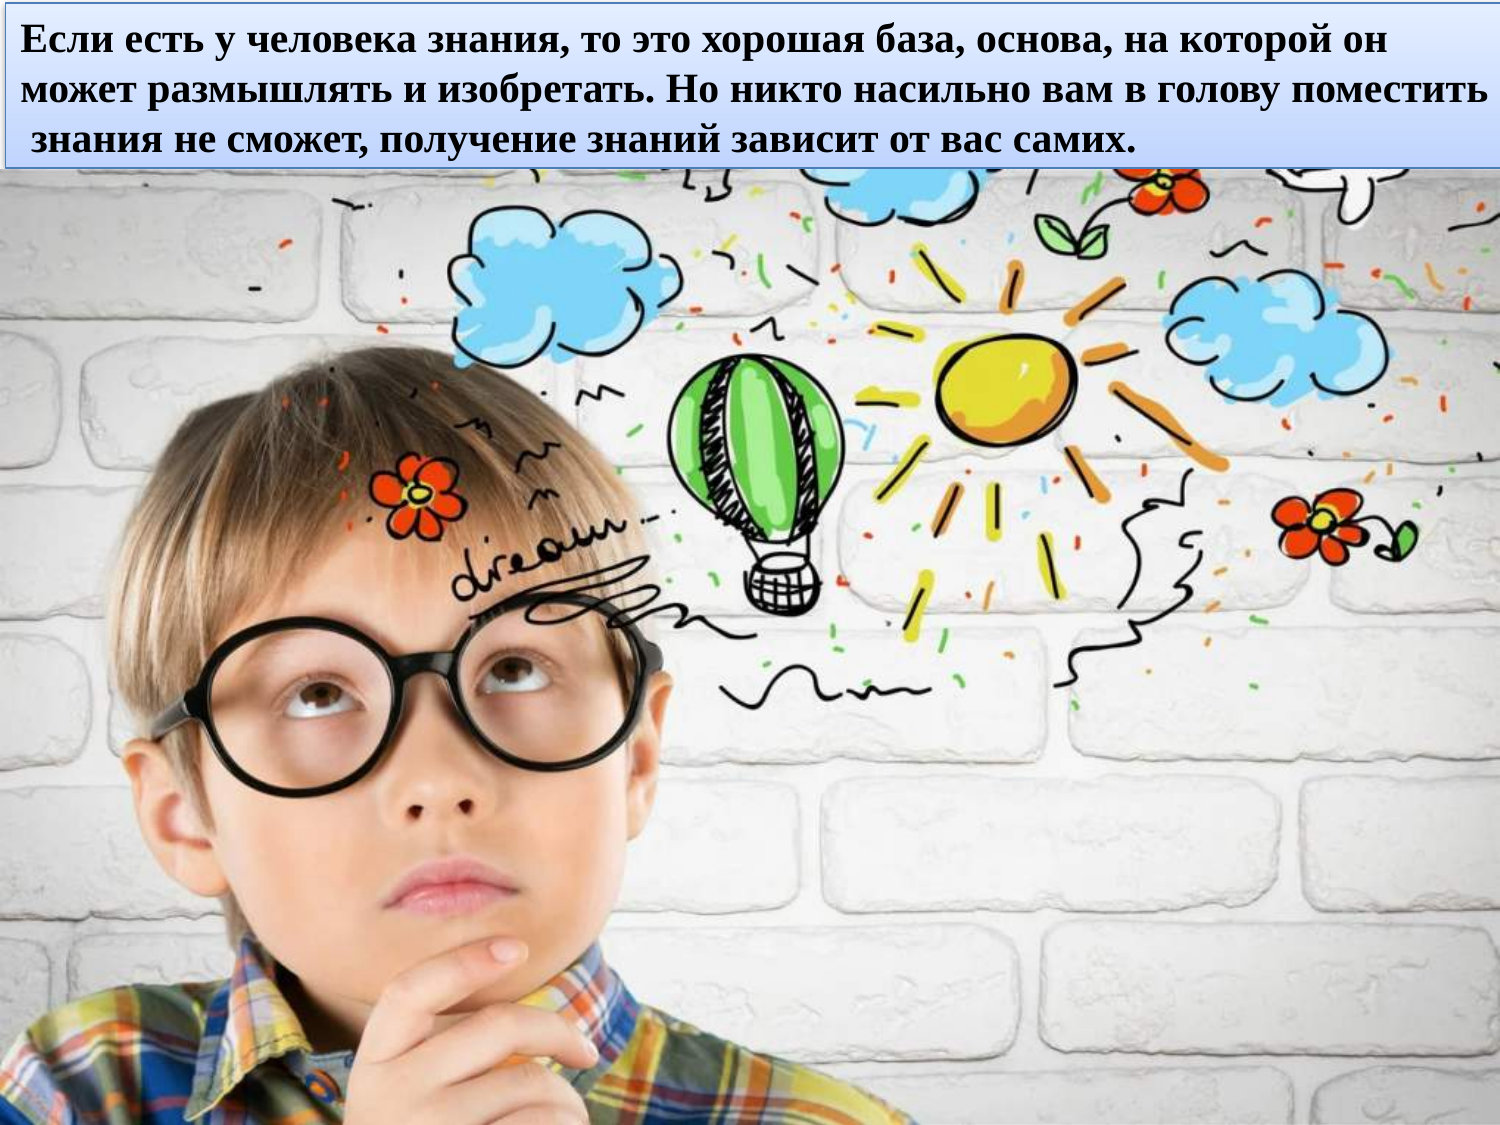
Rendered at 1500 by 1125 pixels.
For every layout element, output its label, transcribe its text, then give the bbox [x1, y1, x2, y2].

text_box Если есть у человека знания, то это хорошая база, основа, на которой он может размышлять и изобретать. Но никто насильно вам в голову поместить знания не сможет, получение знаний зависит от вас самих. [5, 2, 1500, 169]
picture [0, 169, 1500, 1125]
